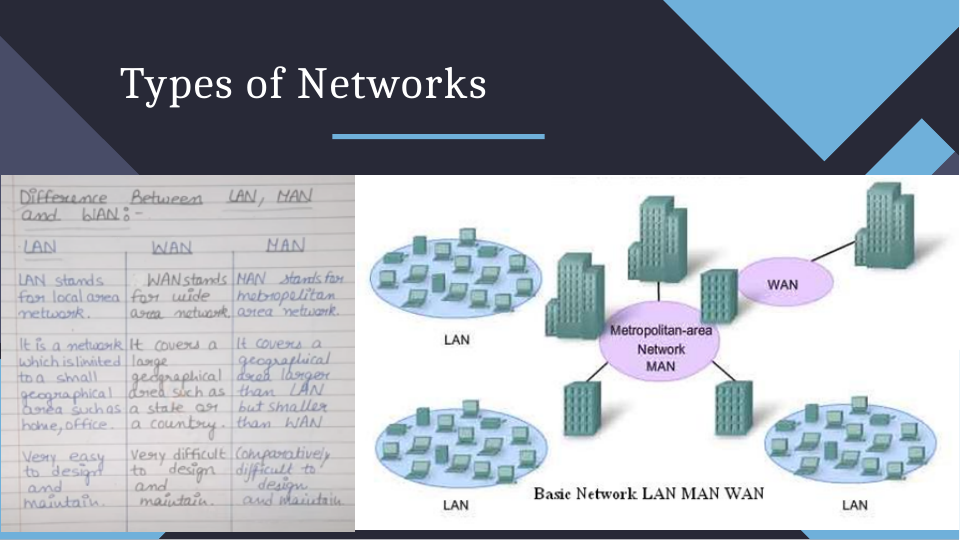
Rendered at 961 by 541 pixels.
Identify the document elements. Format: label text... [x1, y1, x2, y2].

picture [0, 174, 959, 533]
text_box [332, 134, 545, 140]
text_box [0, 35, 204, 174]
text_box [662, 0, 960, 175]
title Types of Networks [208, 51, 545, 144]
